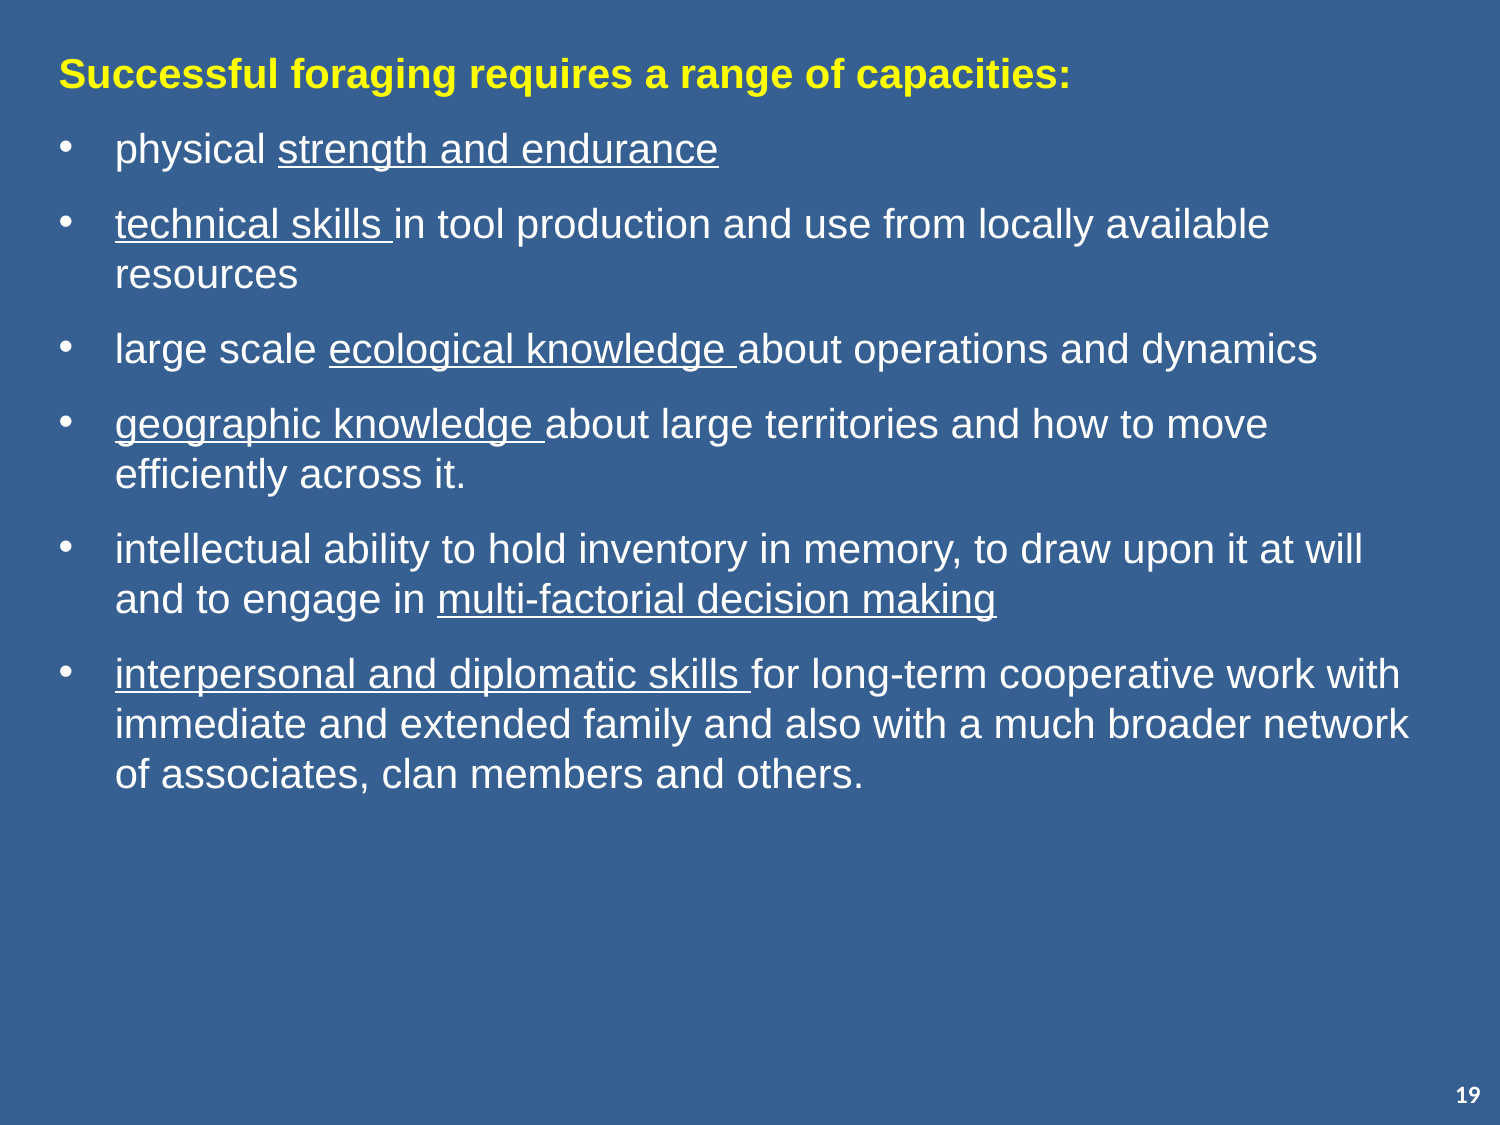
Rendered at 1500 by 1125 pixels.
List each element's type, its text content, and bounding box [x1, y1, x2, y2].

text_box Successful foraging requires a range of capacities: physical strength and endurance technical skills in tool production and use from locally available resources large scale ecological knowledge about operations and dynamics geographic knowledge about large territories and how to move efficiently across it. intellectual ability to hold inventory in memory, to draw upon it at will and to engage in multi-factorial decision making interpersonal and diplomatic skills for long-term cooperative work with immediate and extended family and also with a much broader network of associates, clan members and others. [43, 38, 1454, 804]
slide_number 19 [1425, 1063, 1496, 1124]
